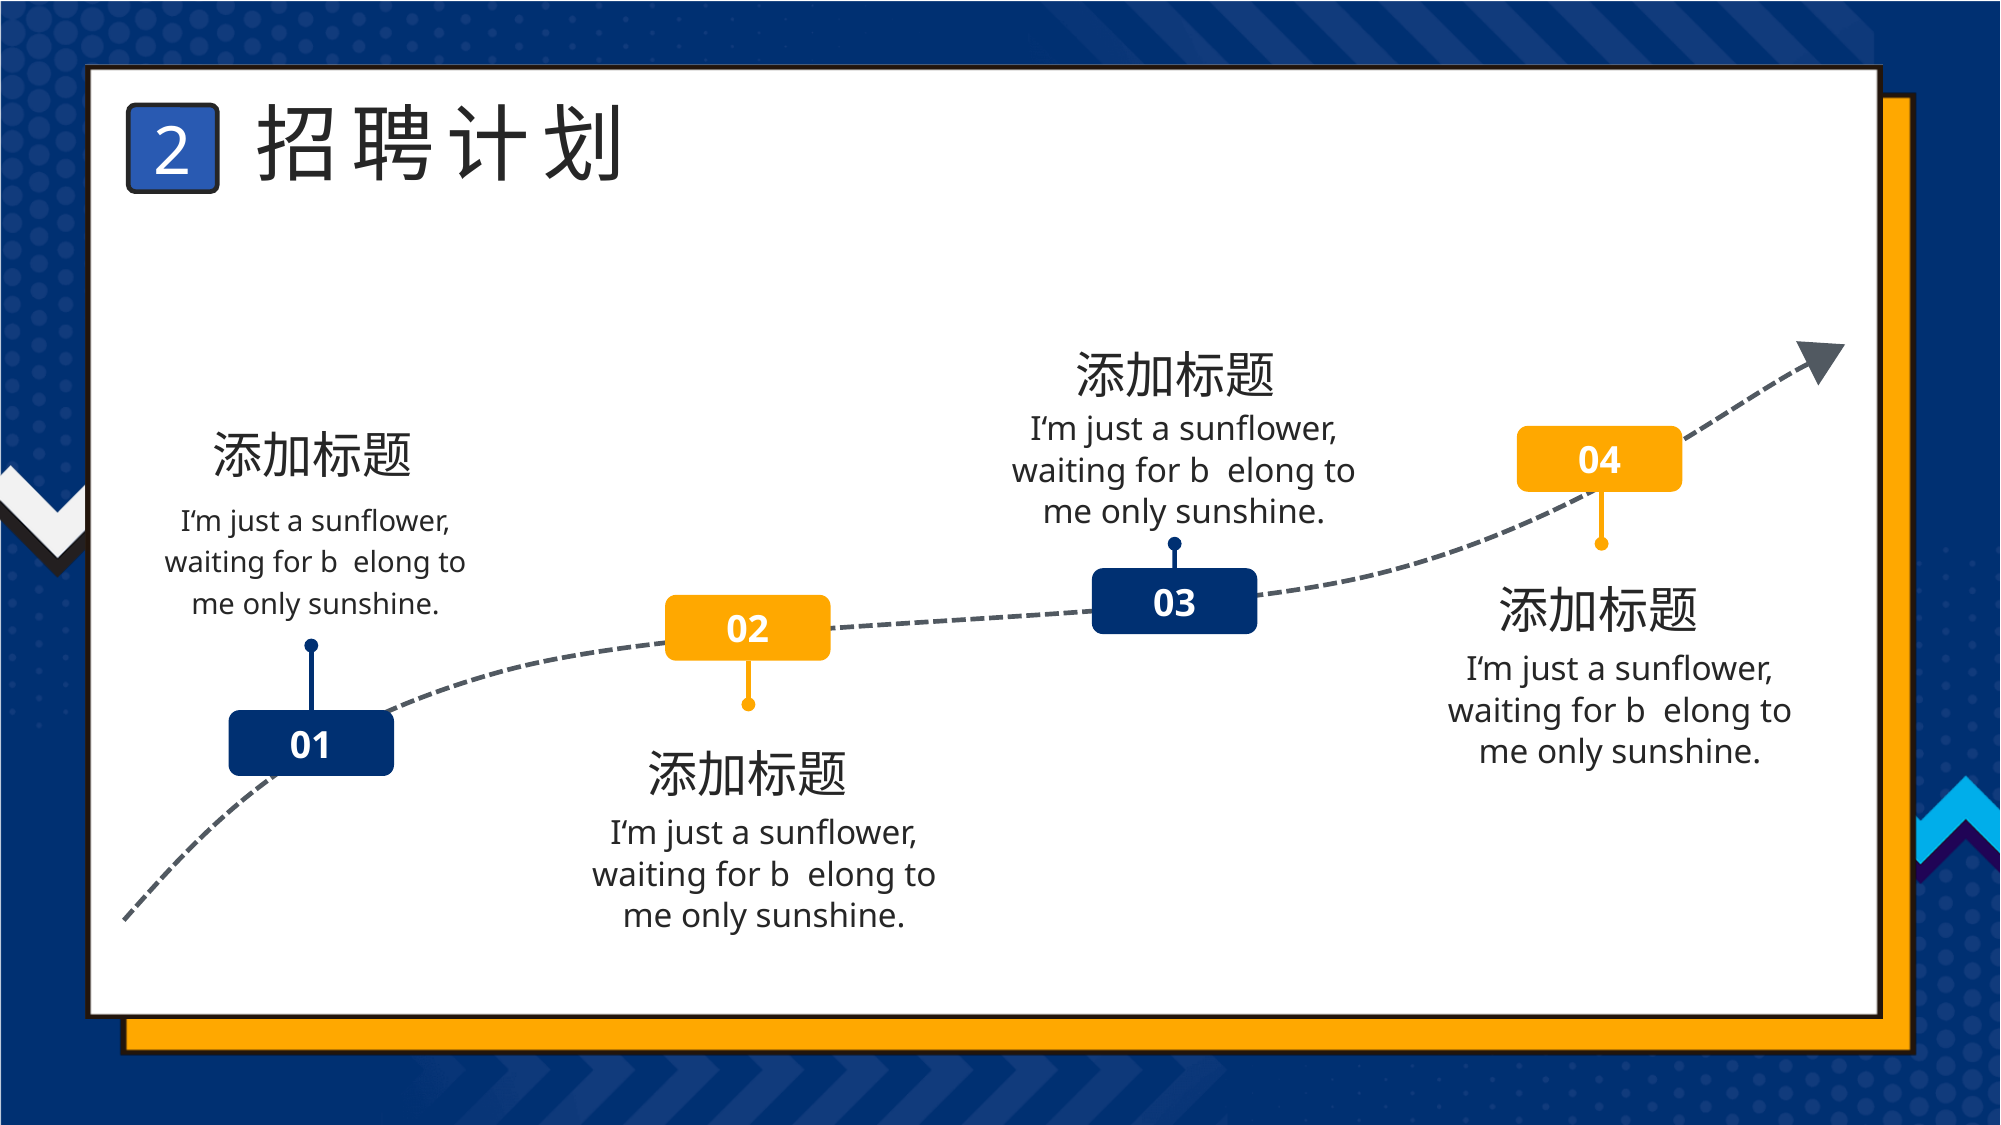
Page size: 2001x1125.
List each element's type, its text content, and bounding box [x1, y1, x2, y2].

picture [0, 0, 2000, 1125]
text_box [665, 594, 831, 705]
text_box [1516, 425, 1683, 544]
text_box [1411, 571, 1830, 779]
text_box 招聘计划 [232, 117, 437, 201]
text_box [981, 336, 1387, 635]
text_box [564, 734, 965, 943]
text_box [147, 415, 485, 776]
text_box 2 [127, 103, 219, 193]
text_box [123, 333, 1843, 921]
